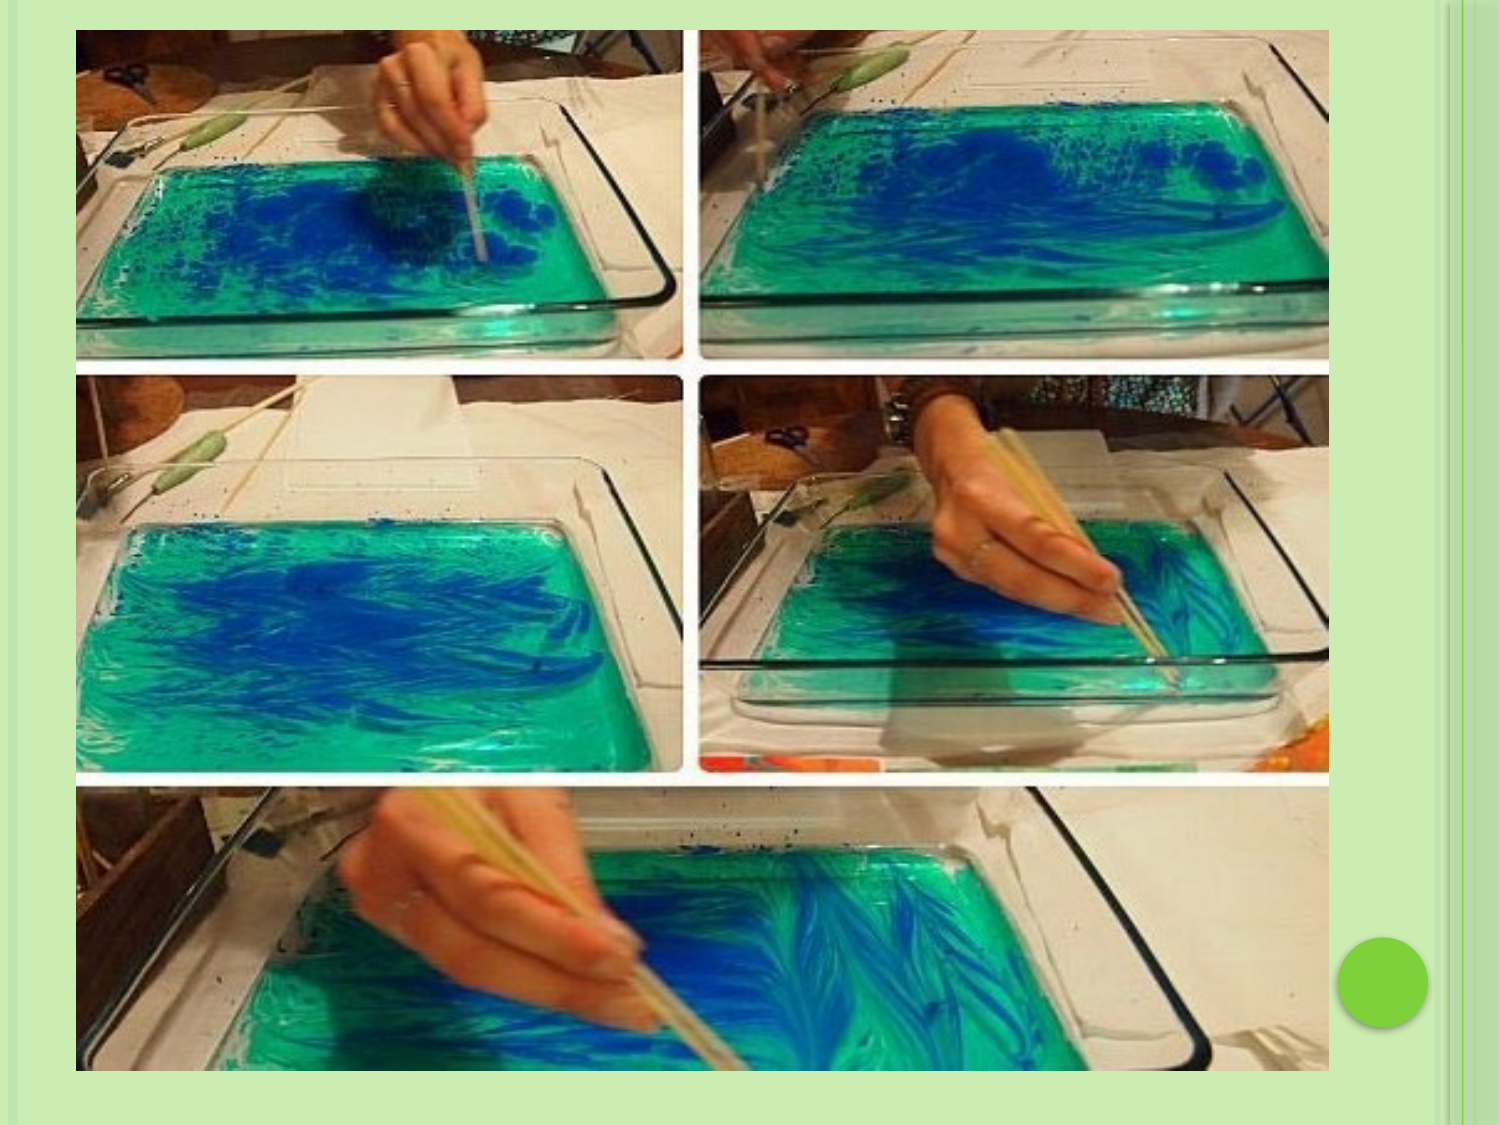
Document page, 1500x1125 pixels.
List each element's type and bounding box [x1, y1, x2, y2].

list [76, 30, 1330, 1071]
